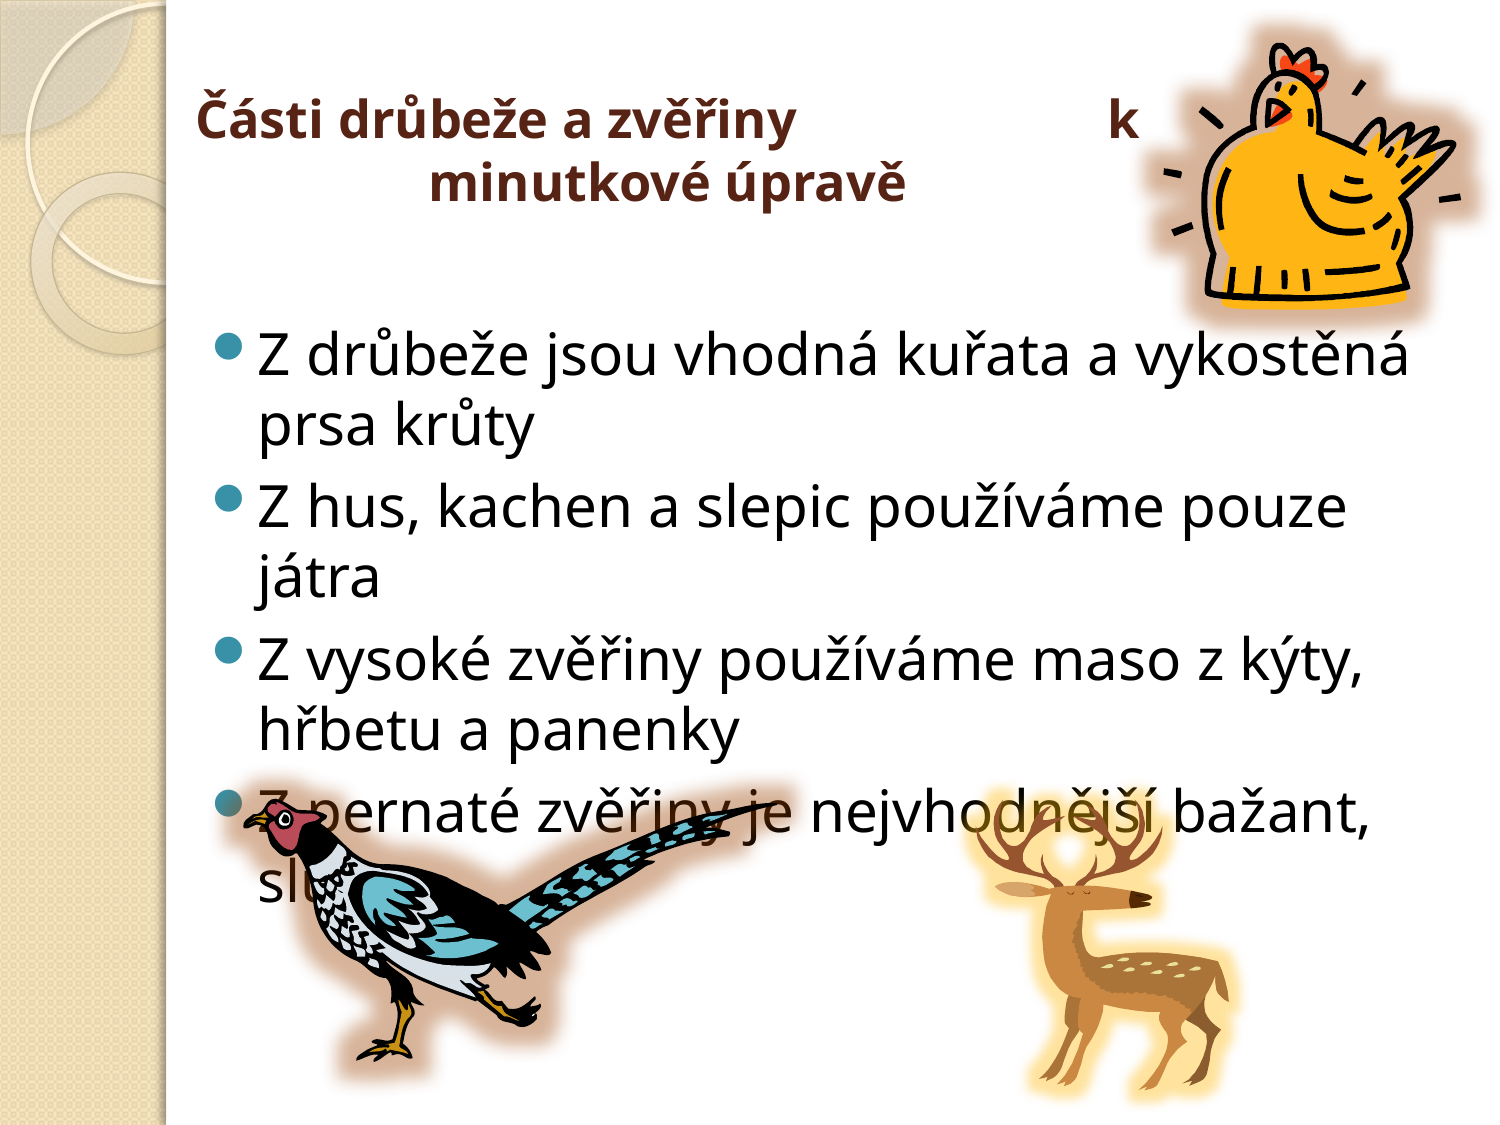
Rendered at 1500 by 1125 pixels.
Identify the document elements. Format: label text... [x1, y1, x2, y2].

picture [974, 798, 1231, 1092]
title Části drůbeže a zvěřiny k minutkové úpravě [53, 78, 1156, 266]
picture [241, 798, 778, 1063]
list Z drůbeže jsou vhodná kuřata a vykostěná prsa krůty Z hus, kachen a slepic používáme pouze játra Z vysoké zvěřiny používáme maso z kýty, hřbetu a panenky Z pernaté zvěřiny je nejvhodnější bažant, sluka … [183, 237, 1466, 1025]
picture [1163, 42, 1462, 310]
